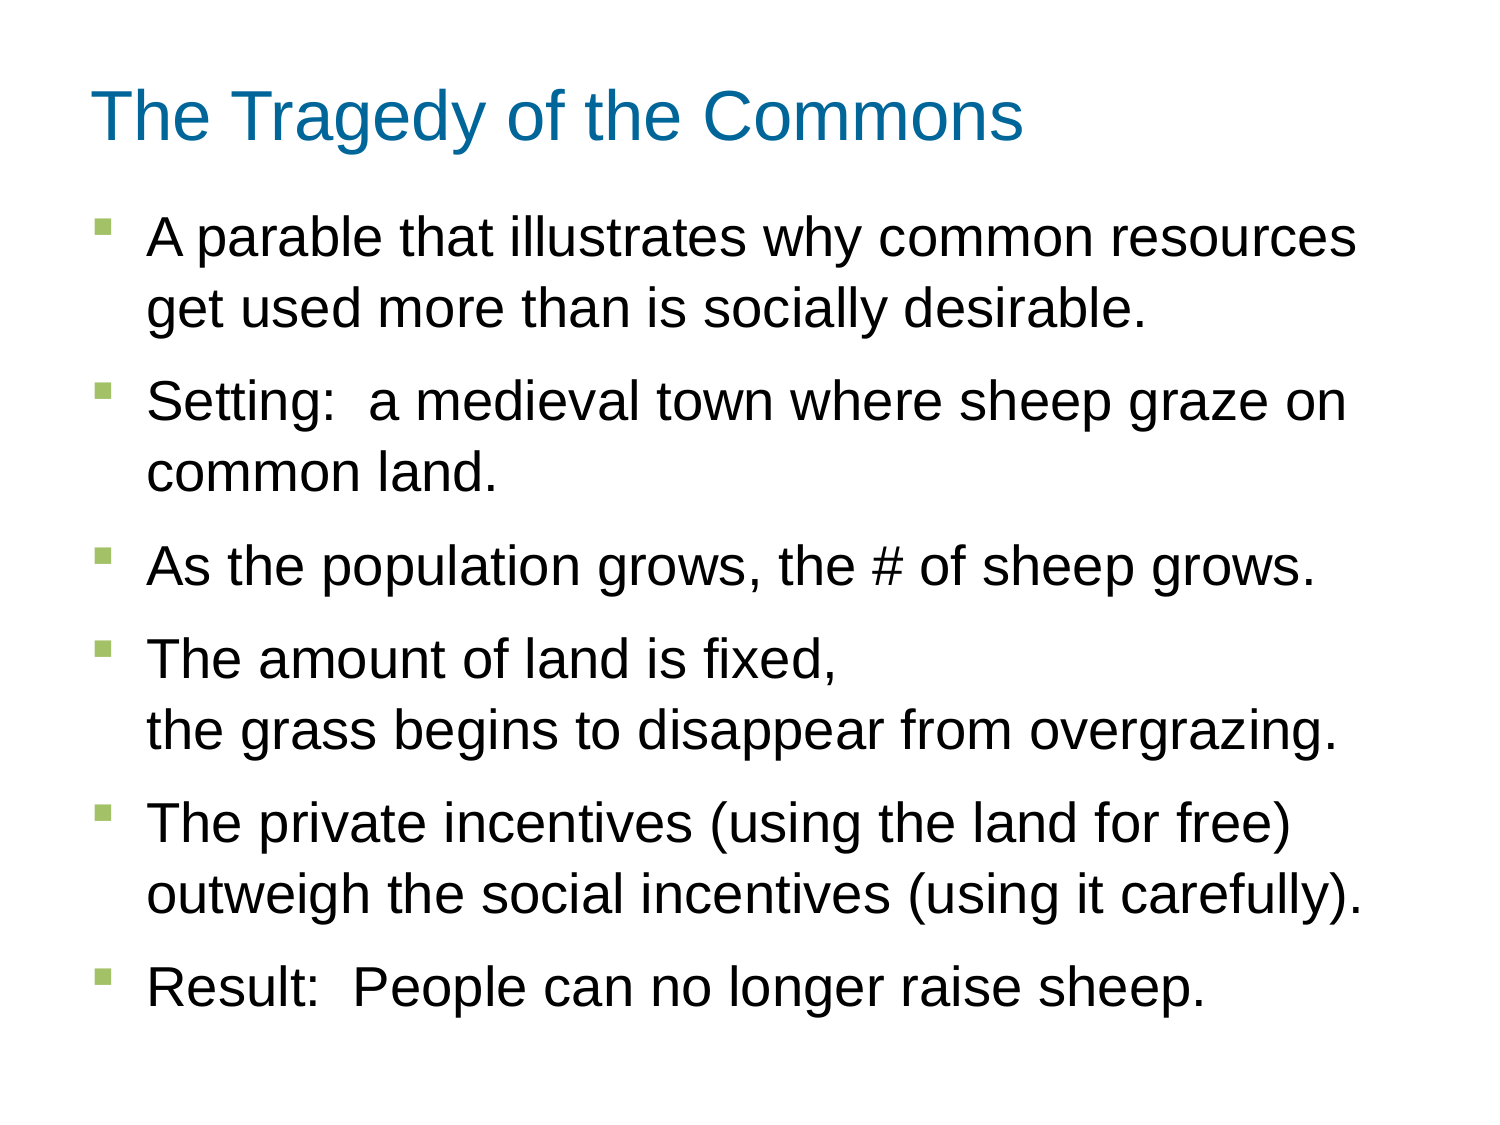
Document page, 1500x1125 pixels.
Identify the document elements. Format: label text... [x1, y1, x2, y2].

list A parable that illustrates why common resources get used more than is socially desirable. Setting: a medieval town where sheep graze on common land. As the population grows, the # of sheep grows. The amount of land is fixed, the grass begins to disappear from overgrazing. The private incentives (using the land for free) outweigh the social incentives (using it carefully). Result: People can no longer raise sheep. [75, 189, 1425, 1052]
title The Tragedy of the Commons [75, 37, 1425, 188]
